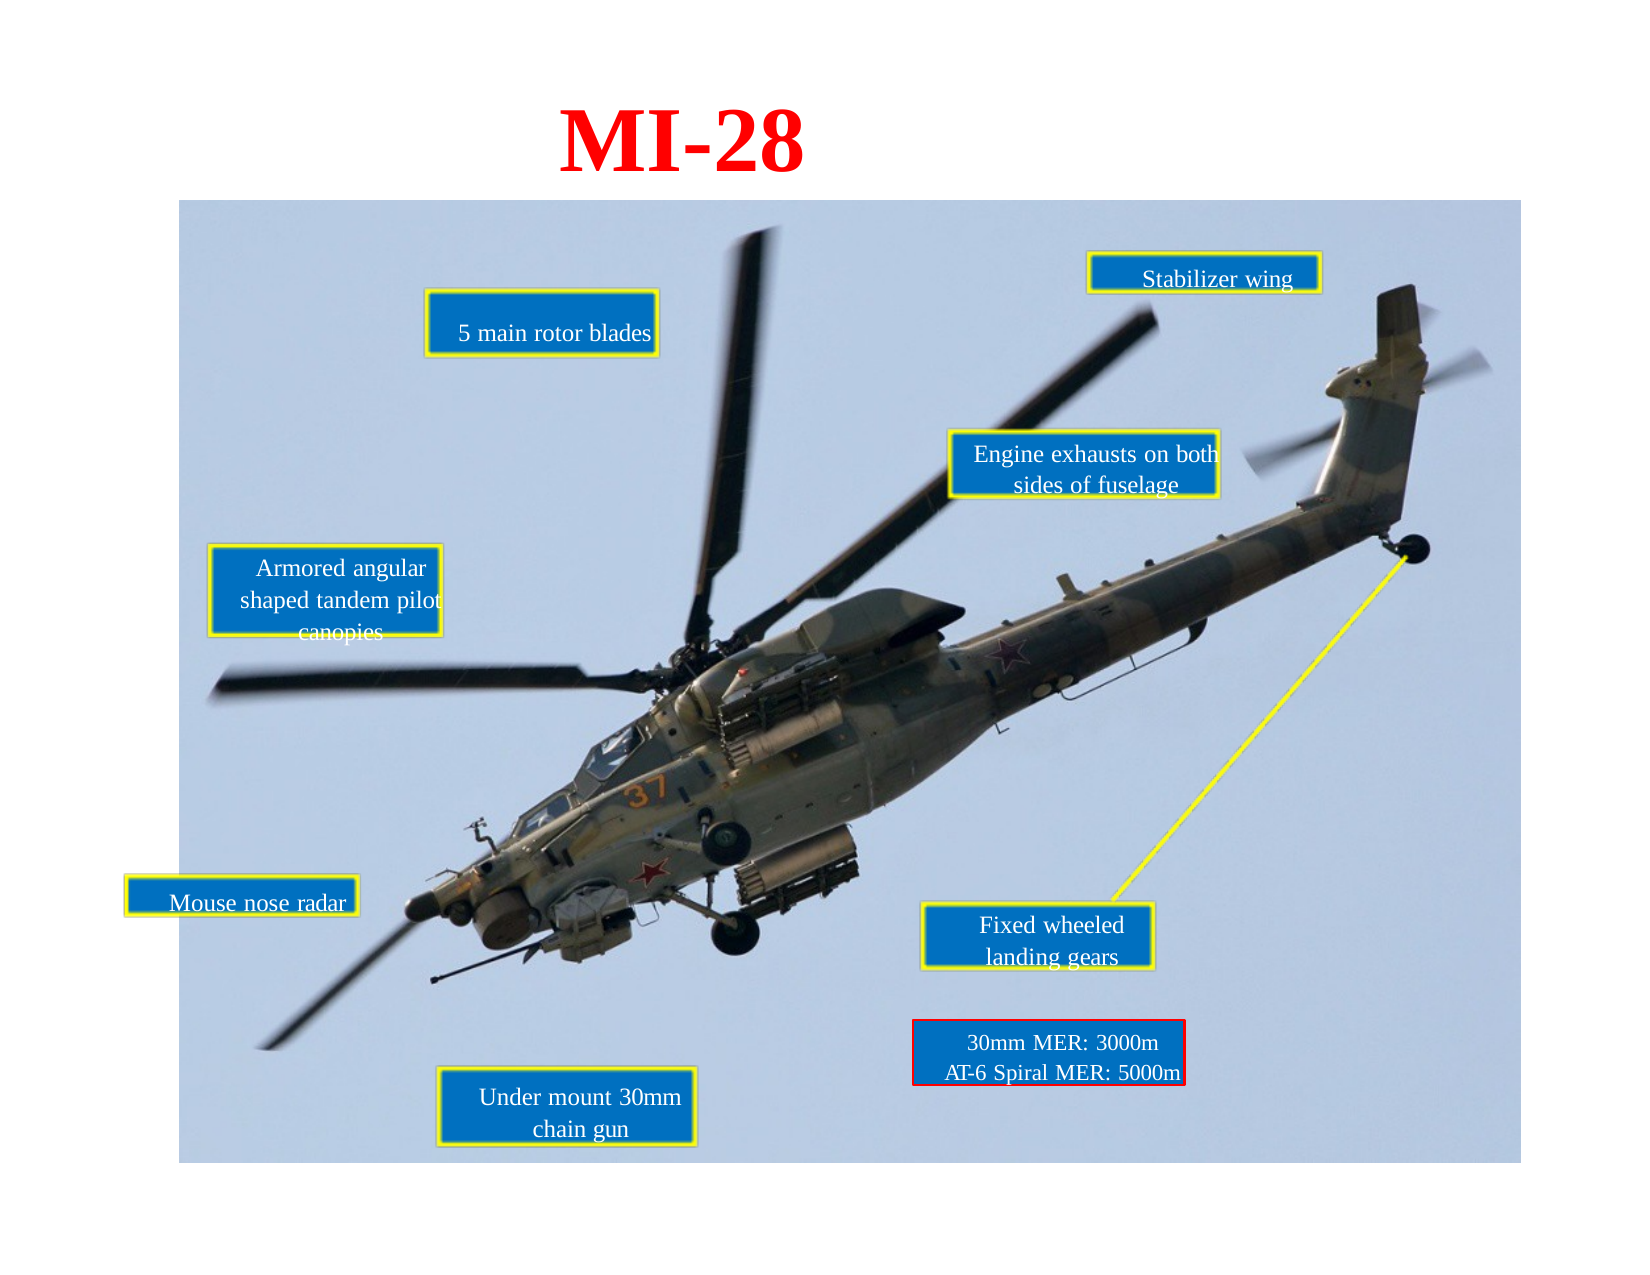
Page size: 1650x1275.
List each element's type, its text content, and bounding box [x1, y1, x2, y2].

title MI-28 HAVOC [557, 75, 1169, 197]
picture [168, 503, 484, 678]
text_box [178, 199, 1522, 1163]
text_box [908, 389, 1451, 944]
picture [397, 1026, 738, 1185]
picture [1047, 212, 1363, 334]
picture [85, 835, 405, 957]
picture [880, 862, 1197, 1011]
